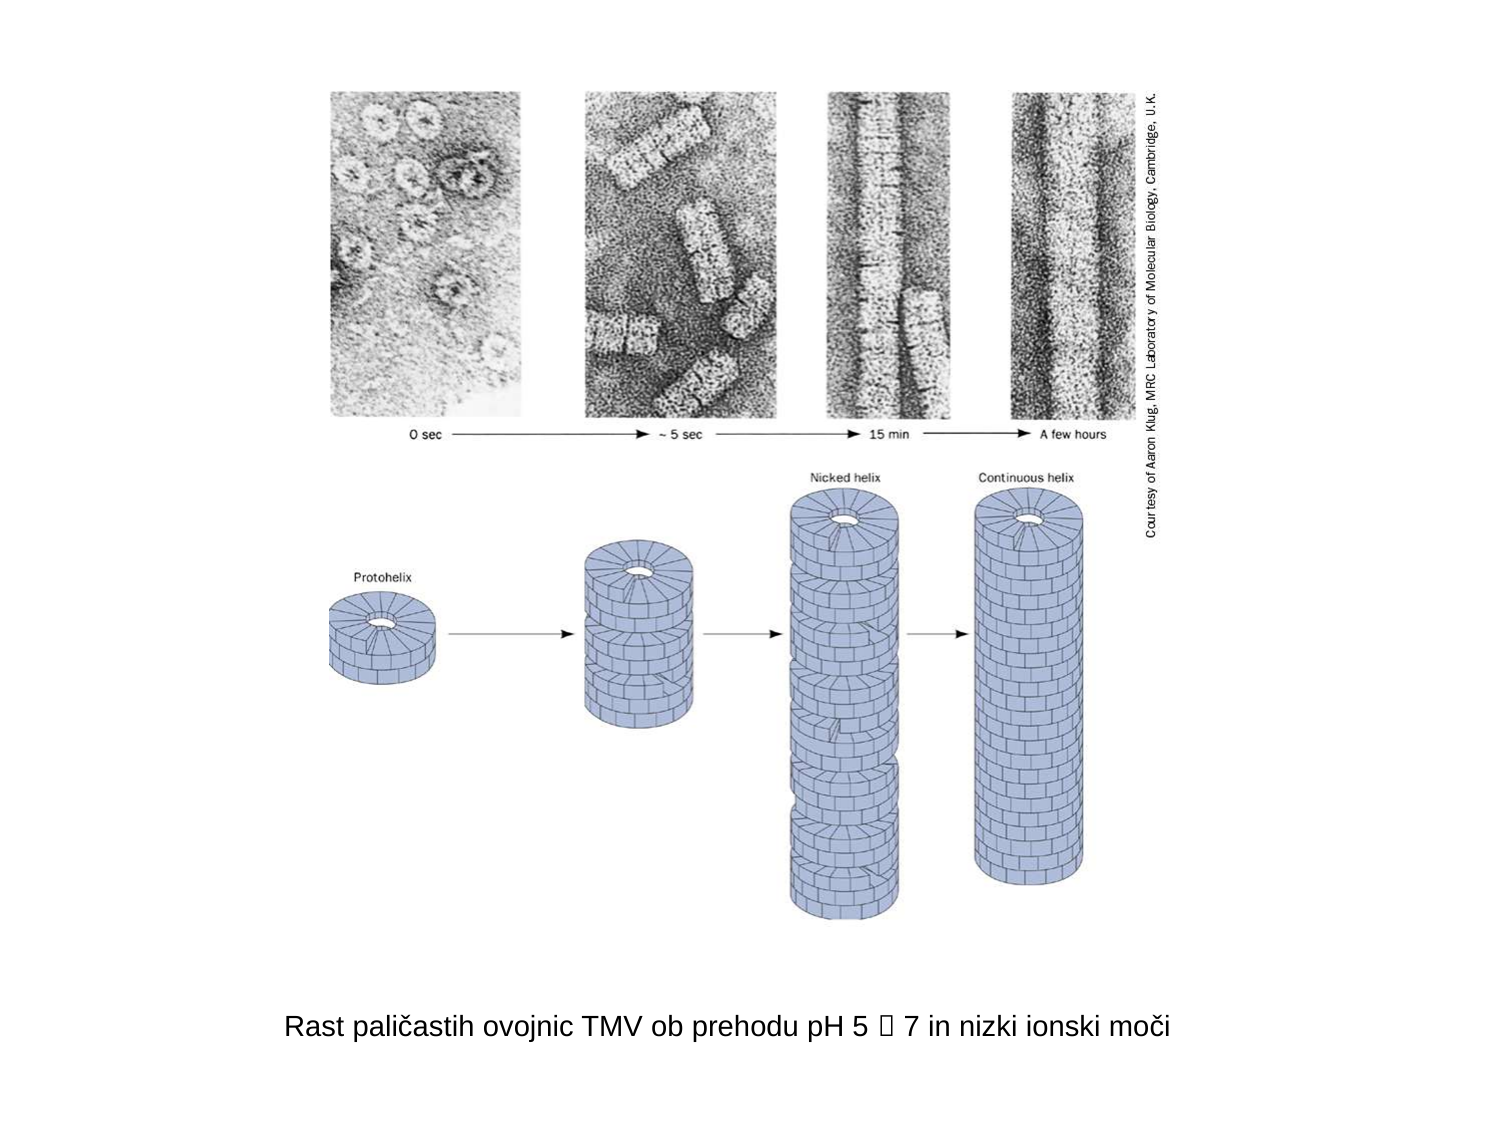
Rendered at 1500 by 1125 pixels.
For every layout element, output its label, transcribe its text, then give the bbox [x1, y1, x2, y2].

picture [328, 89, 1168, 928]
text_box Rast paličastih ovojnic TMV ob prehodu pH 5  7 in nizki ionski moči [269, 999, 1187, 1050]
